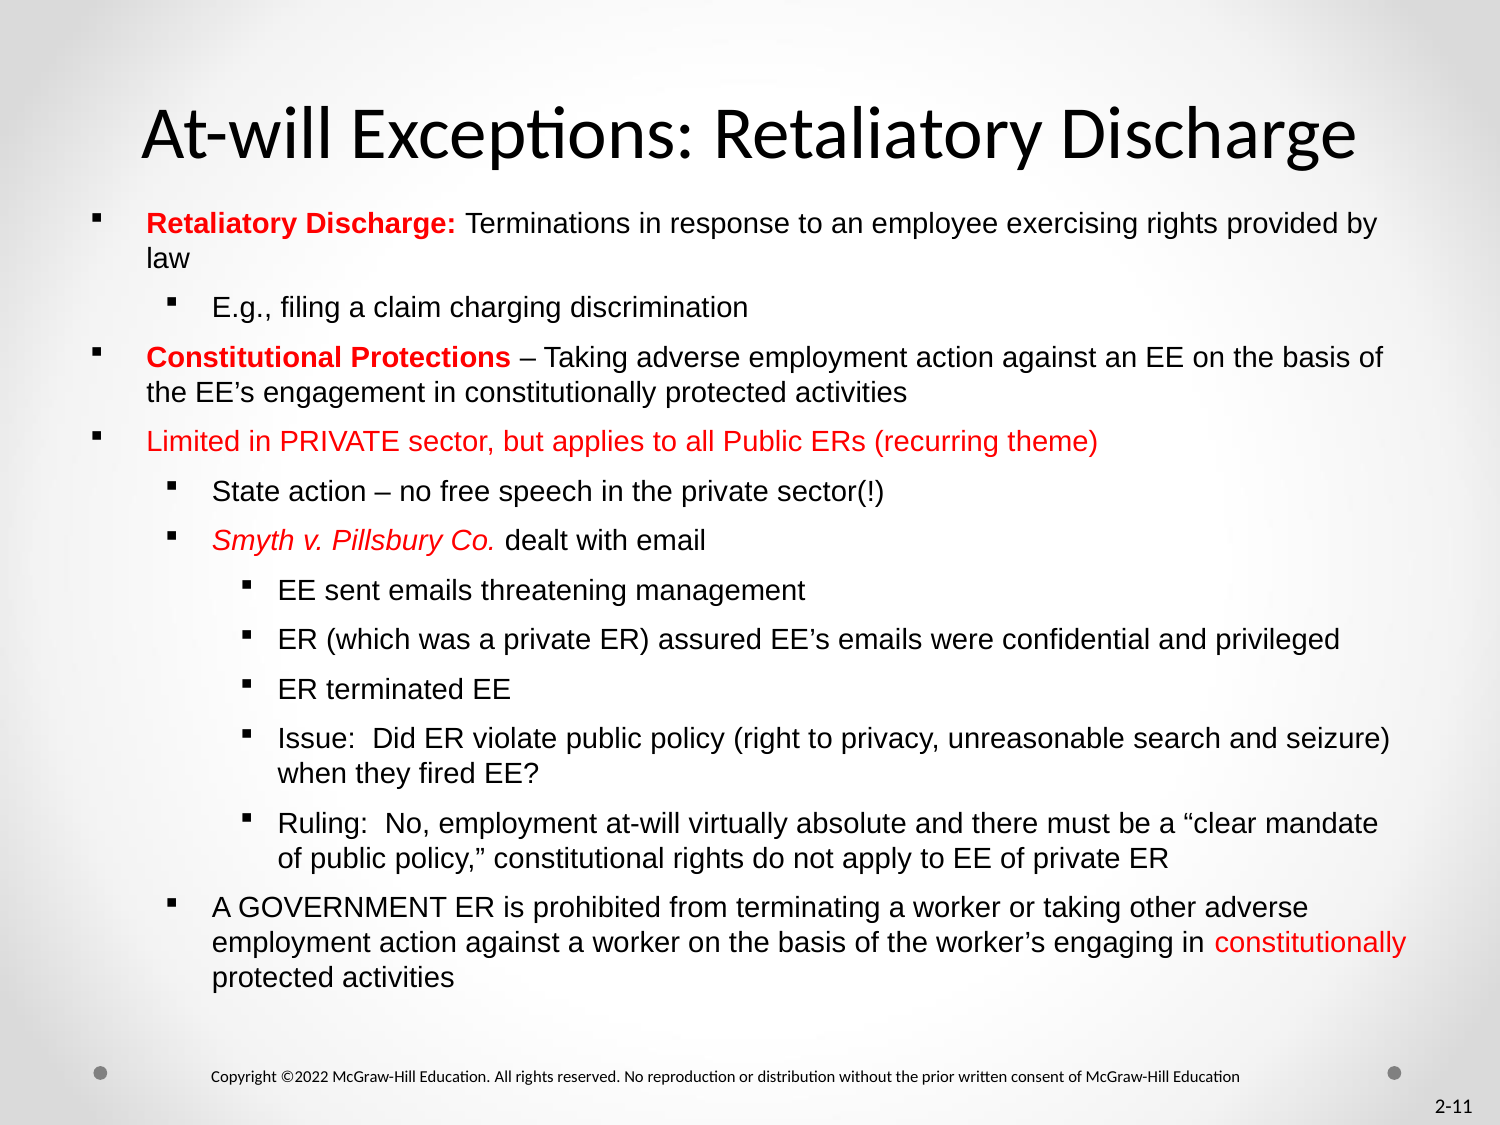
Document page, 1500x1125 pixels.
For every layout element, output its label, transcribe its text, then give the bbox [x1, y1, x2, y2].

list Retaliatory Discharge: Terminations in response to an employee exercising rights provided by law E.g., filing a claim charging discrimination Constitutional Protections – Taking adverse employment action against an EE on the basis of the EE’s engagement in constitutionally protected activities Limited in PRIVATE sector, but applies to all Public ERs (recurring theme) State action – no free speech in the private sector(!) Smyth v. Pillsbury Co. dealt with email EE sent emails threatening management ER (which was a private ER) assured EE’s emails were confidential and privileged ER terminated EE Issue: Did ER violate public policy (right to privacy, unreasonable search and seizure) when they fired EE? Ruling: No, employment at-will virtually absolute and there must be a “clear mandate of public policy,” constitutional rights do not apply to EE of private ER A GOVERNMENT ER is prohibited from terminating a worker or taking other adverse employment action against a worker on the basis of the worker’s engaging in constitutionally protected activities [74, 196, 1426, 1043]
title At-will Exceptions: Retaliatory Discharge [74, 42, 1426, 182]
picture [0, 0, 1500, 1125]
